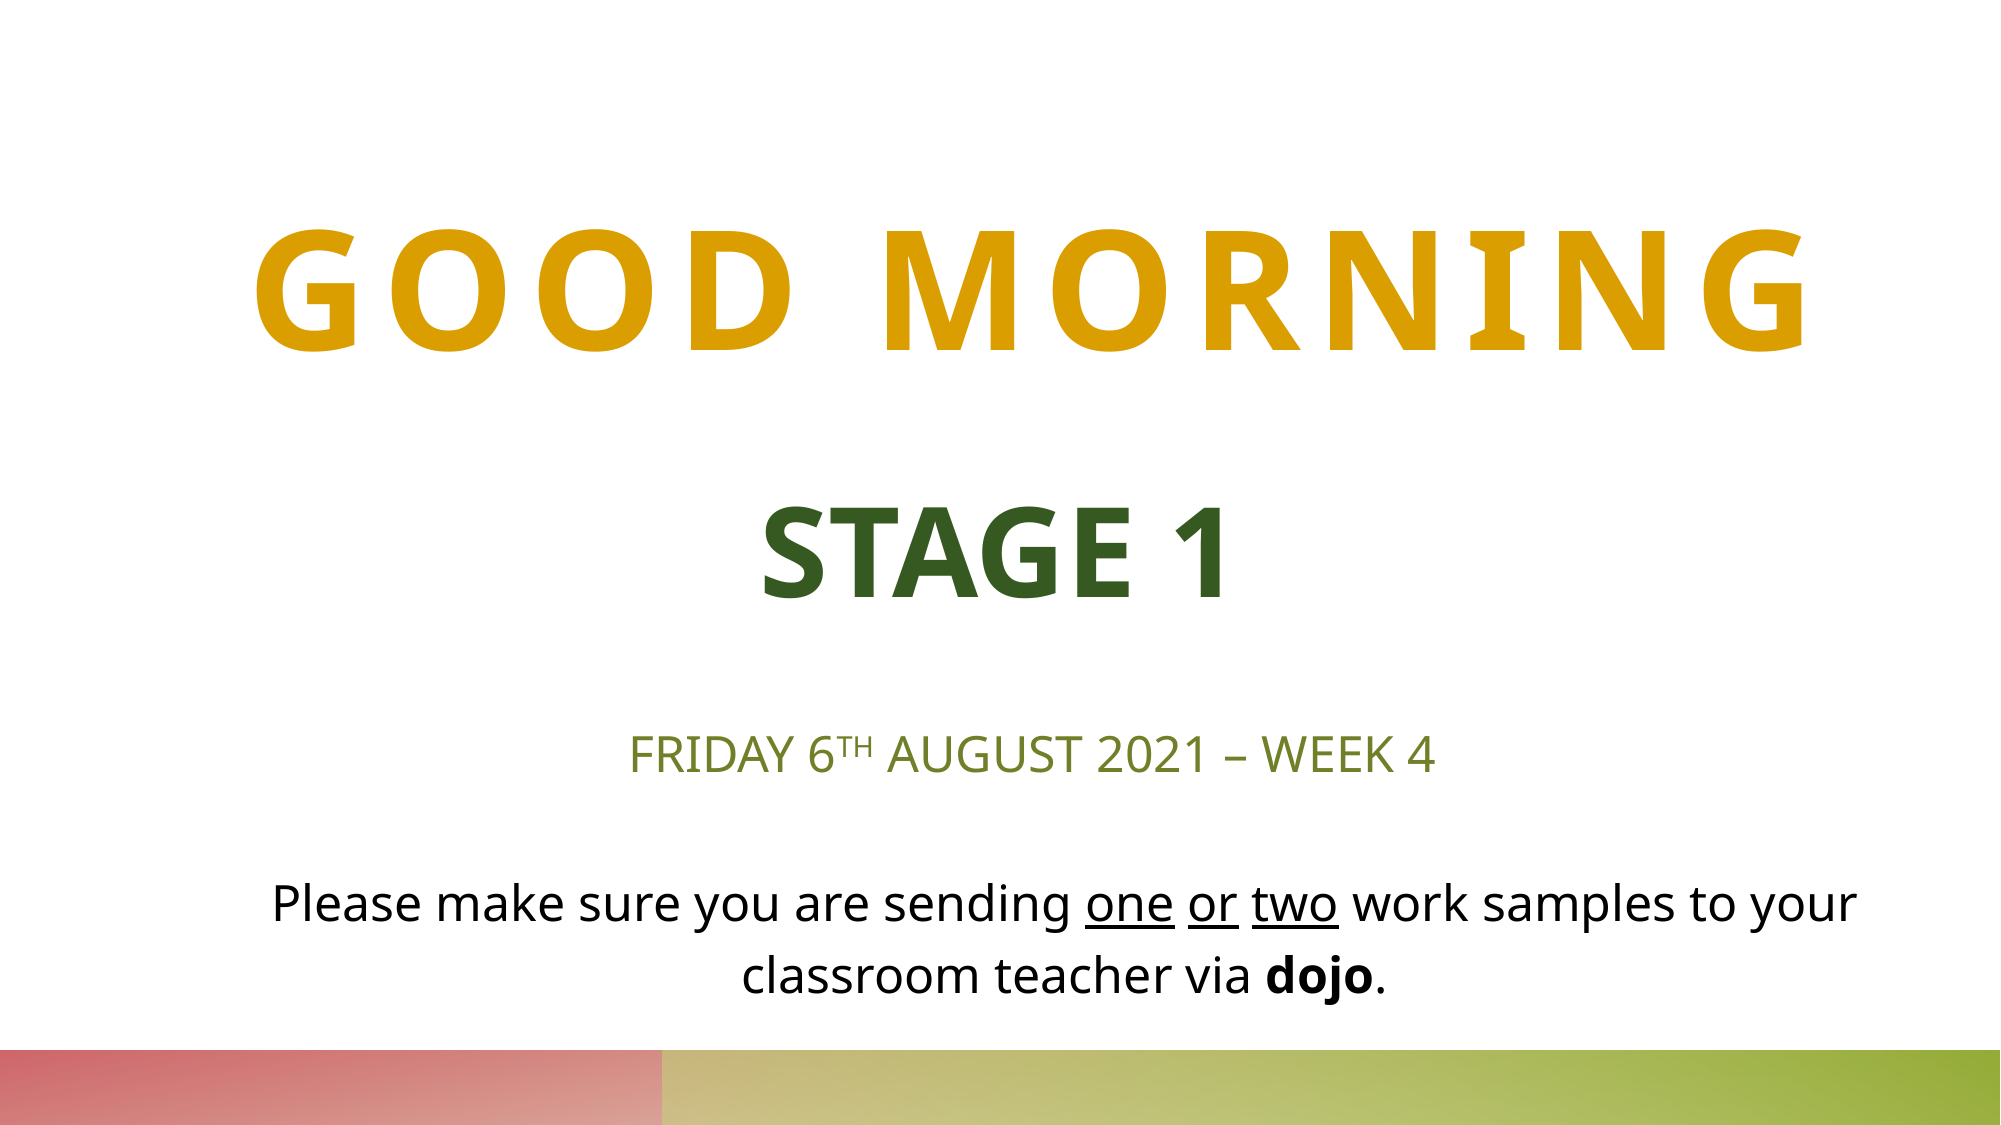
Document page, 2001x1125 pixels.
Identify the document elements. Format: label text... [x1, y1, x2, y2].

text_box Please make sure you are sending one or two work samples to your classroom teacher via dojo. [247, 859, 1883, 1044]
text_box STAGE 1 [438, 442, 1562, 645]
list FRIDAY 6TH AUGUST 2021 – WEEK 4 [471, 710, 1594, 859]
title Good morning [86, 104, 1979, 384]
